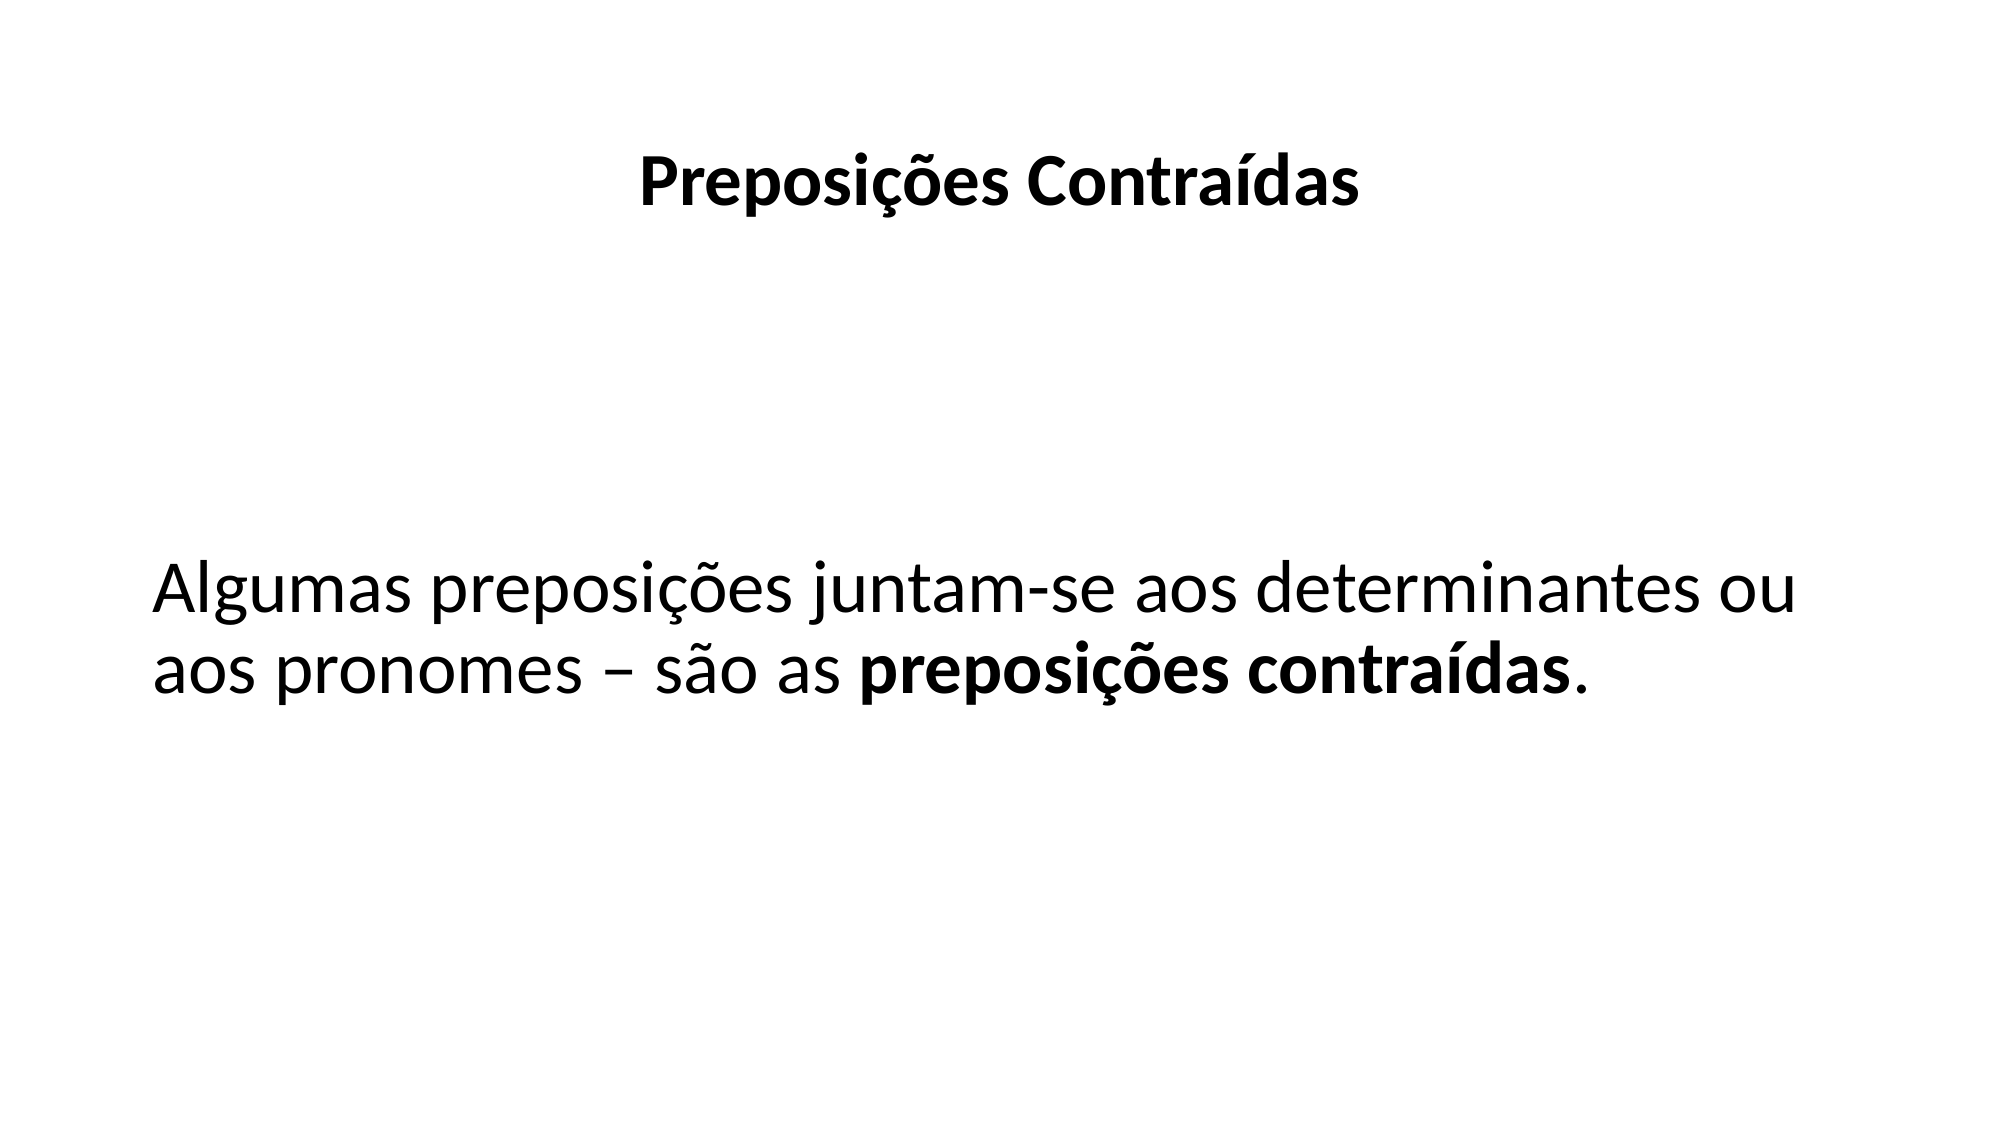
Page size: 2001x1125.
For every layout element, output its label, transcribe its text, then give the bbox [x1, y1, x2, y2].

list Preposições Contraídas Algumas preposições juntam-se aos determinantes ou aos pronomes – são as preposições contraídas. [137, 133, 1863, 1014]
